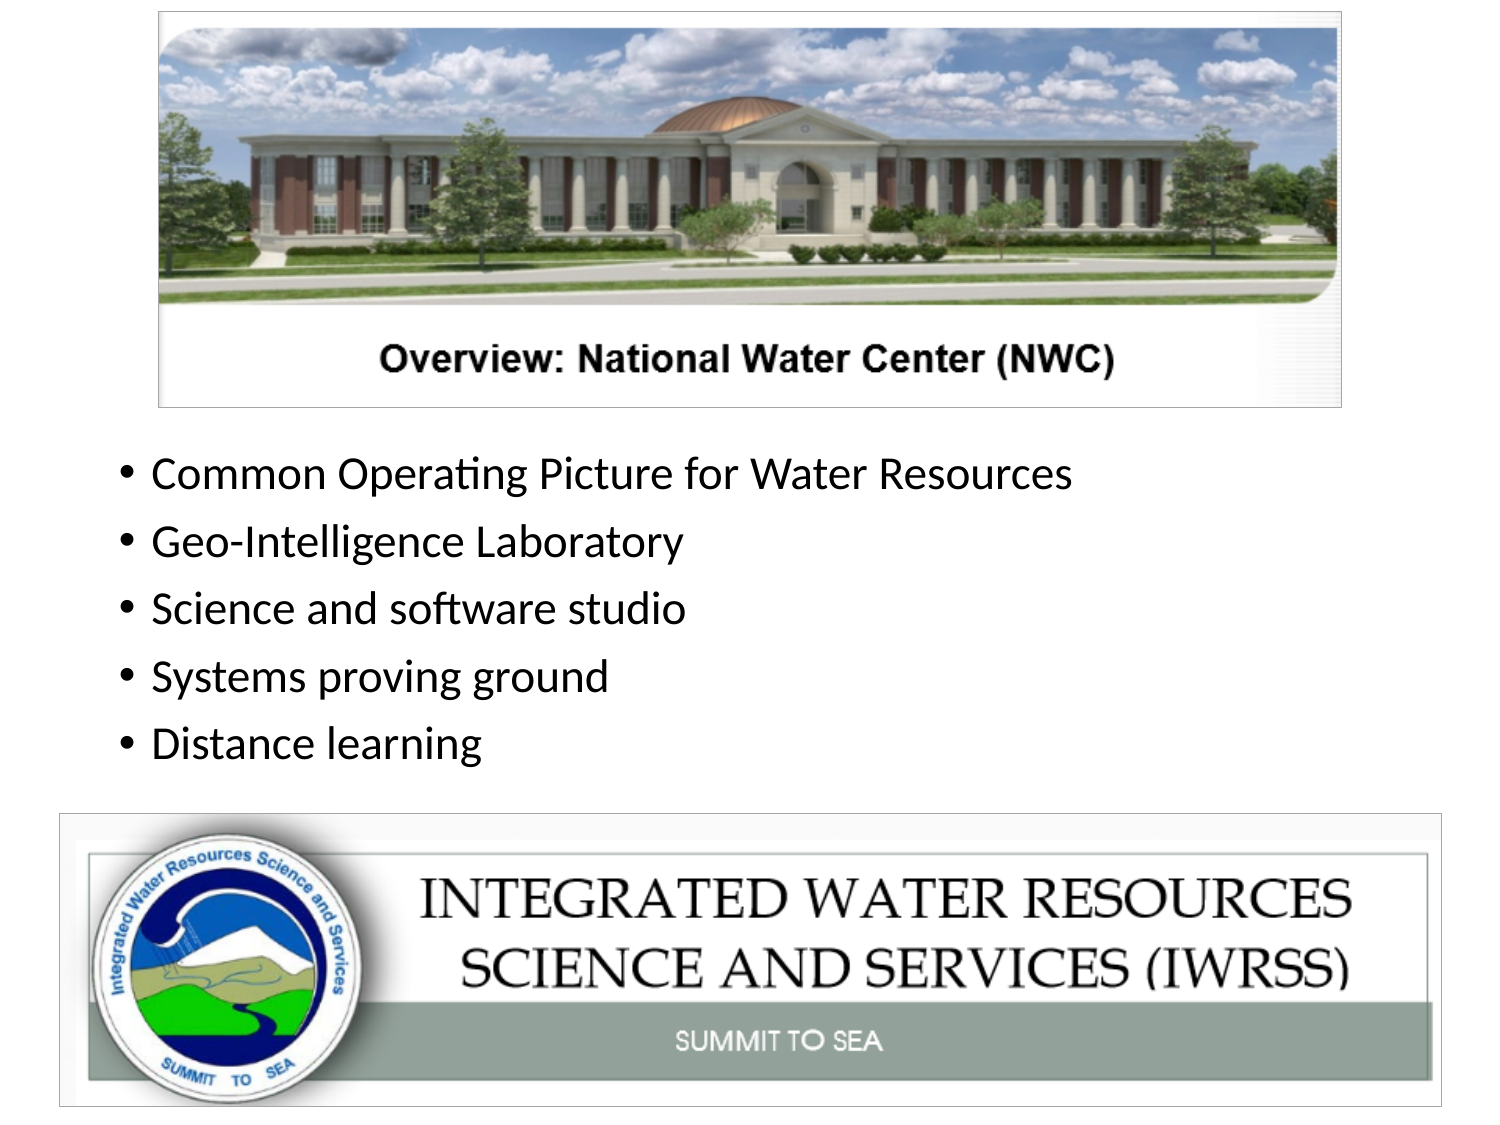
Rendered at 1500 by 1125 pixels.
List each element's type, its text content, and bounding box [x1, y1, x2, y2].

picture [59, 813, 1441, 1106]
list Common Operating Picture for Water Resources Geo-Intelligence Laboratory Science and software studio Systems proving ground Distance learning [103, 441, 1397, 781]
picture [158, 11, 1342, 407]
